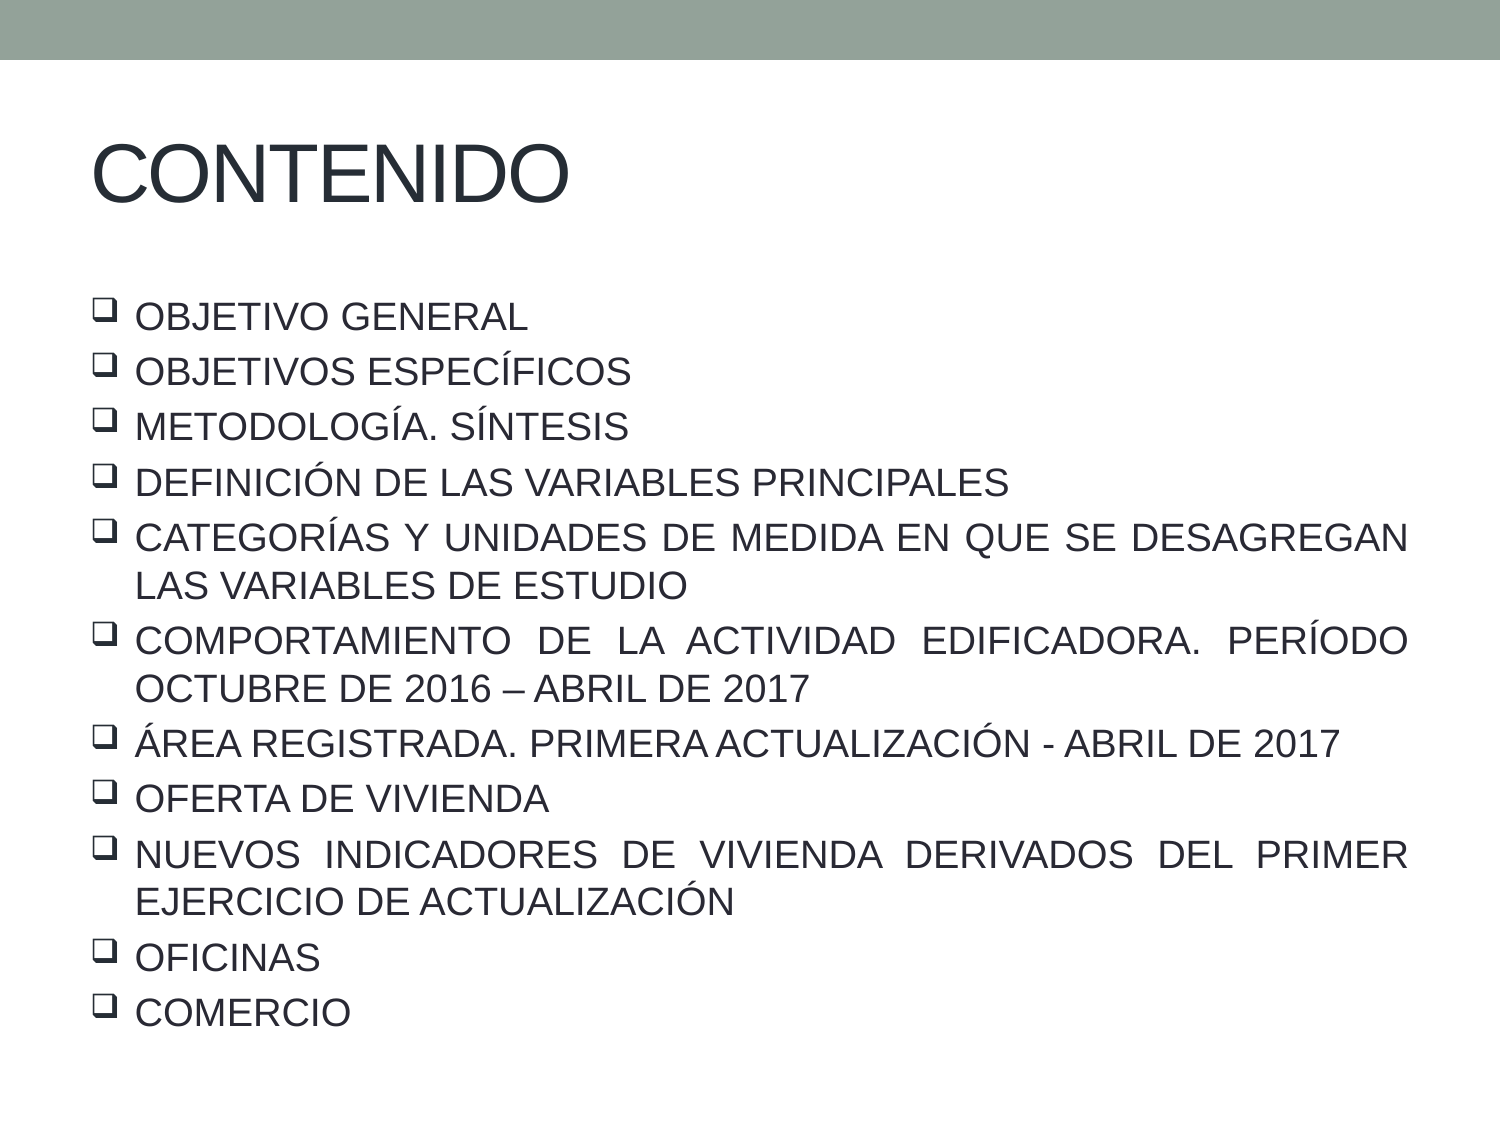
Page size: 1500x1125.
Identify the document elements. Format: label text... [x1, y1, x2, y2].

title CONTENIDO [75, 87, 1425, 250]
list OBJETIVO GENERAL OBJETIVOS ESPECÍFICOS METODOLOGÍA. SÍNTESIS DEFINICIÓN DE LAS VARIABLES PRINCIPALES CATEGORÍAS Y UNIDADES DE MEDIDA EN QUE SE DESAGREGAN LAS VARIABLES DE ESTUDIO COMPORTAMIENTO DE LA ACTIVIDAD EDIFICADORA. PERÍODO OCTUBRE DE 2016 – ABRIL DE 2017 ÁREA REGISTRADA. PRIMERA ACTUALIZACIÓN - ABRIL DE 2017 OFERTA DE VIVIENDA NUEVOS INDICADORES DE VIVIENDA DERIVADOS DEL PRIMER EJERCICIO DE ACTUALIZACIÓN OFICINAS COMERCIO [75, 262, 1425, 1063]
